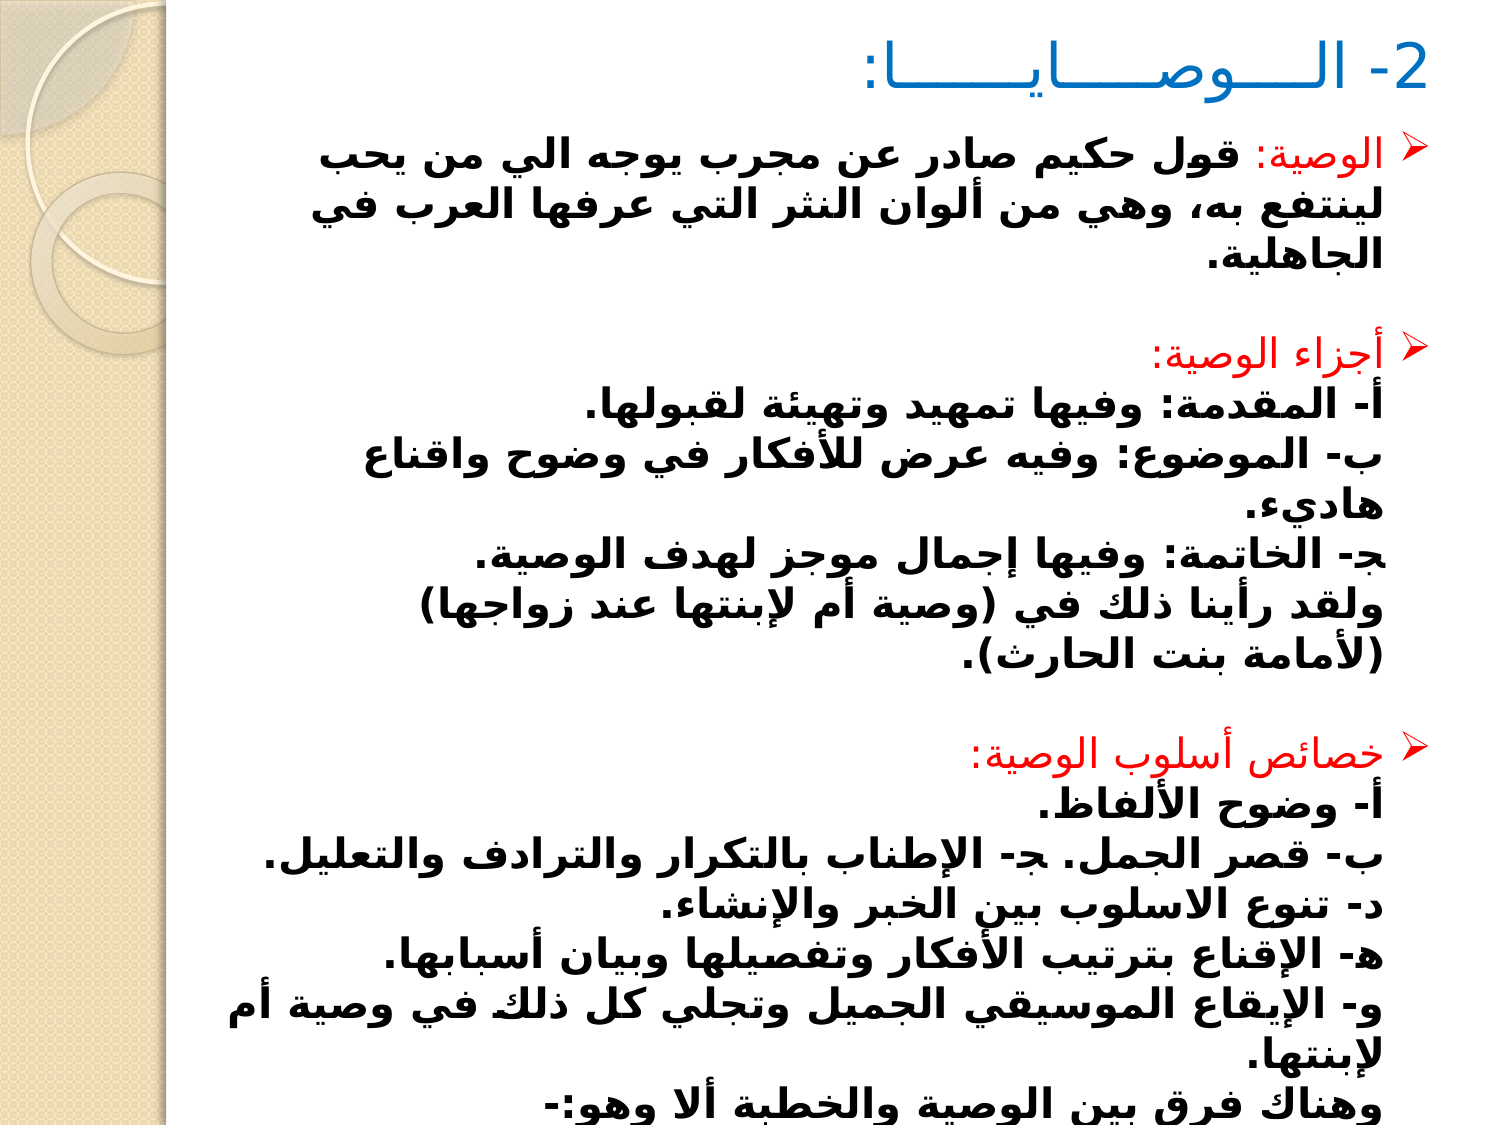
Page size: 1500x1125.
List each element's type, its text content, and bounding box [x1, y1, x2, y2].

text_box 2- الــــوصـــــايـــــــا: الوصية: قول حكيم صادر عن مجرب يوجه الي من يحب لينتفع به، وهي من ألوان النثر التي عرفها العرب في الجاهلية. أجزاء الوصية: أ- المقدمة: وفيها تمهيد وتهيئة لقبولها. ب- الموضوع: وفيه عرض للأفكار في وضوح واقناع هاديء. ﺠ- الخاتمة: وفيها إجمال موجز لهدف الوصية. ولقد رأينا ذلك في (وصية أم لإبنتها عند زواجها) (لأمامة بنت الحارث). خصائص أسلوب الوصية: أ- وضوح الألفاظ. ب- قصر الجمل. ﺠ- الإطناب بالتكرار والترادف والتعليل. د- تنوع الاسلوب بين الخبر والإنشاء. ﻫ- الإقناع بترتيب الأفكار وتفصيلها وبيان أسبابها. و- الإيقاع الموسيقي الجميل وتجلي كل ذلك في وصية أم لإبنتها. وهناك فرق بين الوصية والخطبة ألا وهو:- أن الخطبة: هي فن مخاطبة الجماهير لاستمالتهم واقناعهم. اما الوصية: فهي قول حكيم لانسان مجرب يوصي به من يحب لينتفع به في حياته. [194, 19, 1447, 1125]
